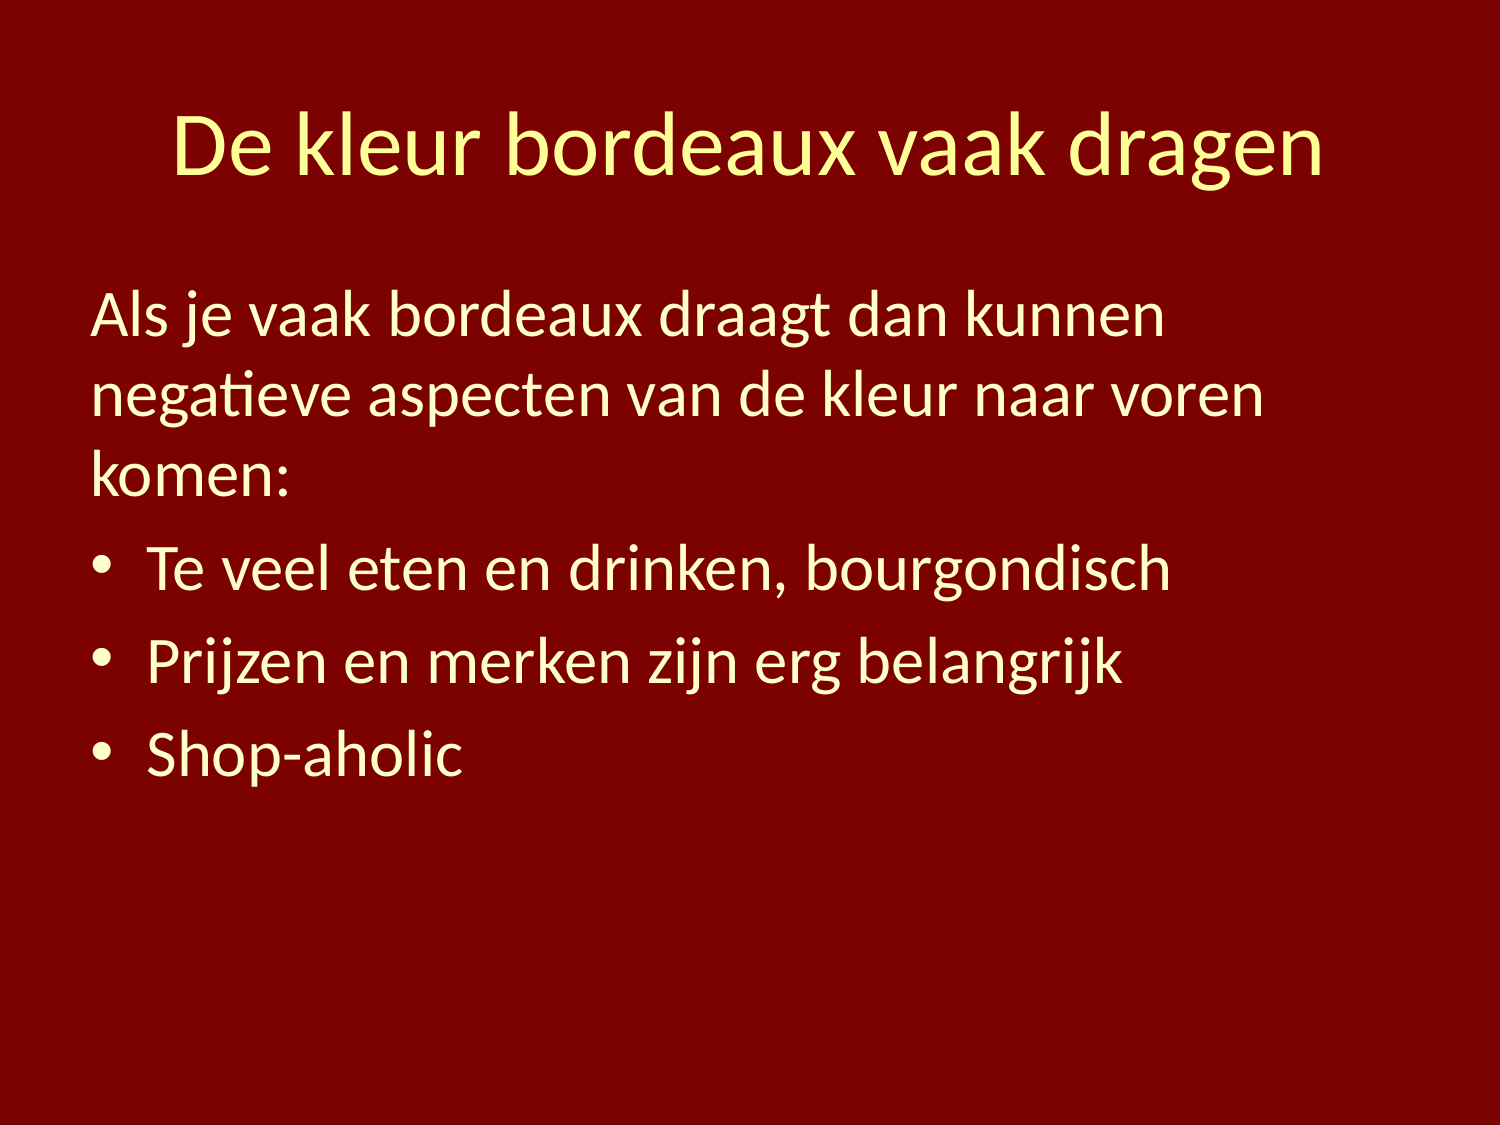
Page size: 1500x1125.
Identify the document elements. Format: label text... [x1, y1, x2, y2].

title De kleur bordeaux vaak dragen [75, 45, 1425, 233]
list Als je vaak bordeaux draagt dan kunnen negatieve aspecten van de kleur naar voren komen: Te veel eten en drinken, bourgondisch Prijzen en merken zijn erg belangrijk Shop-aholic [75, 262, 1425, 1005]
